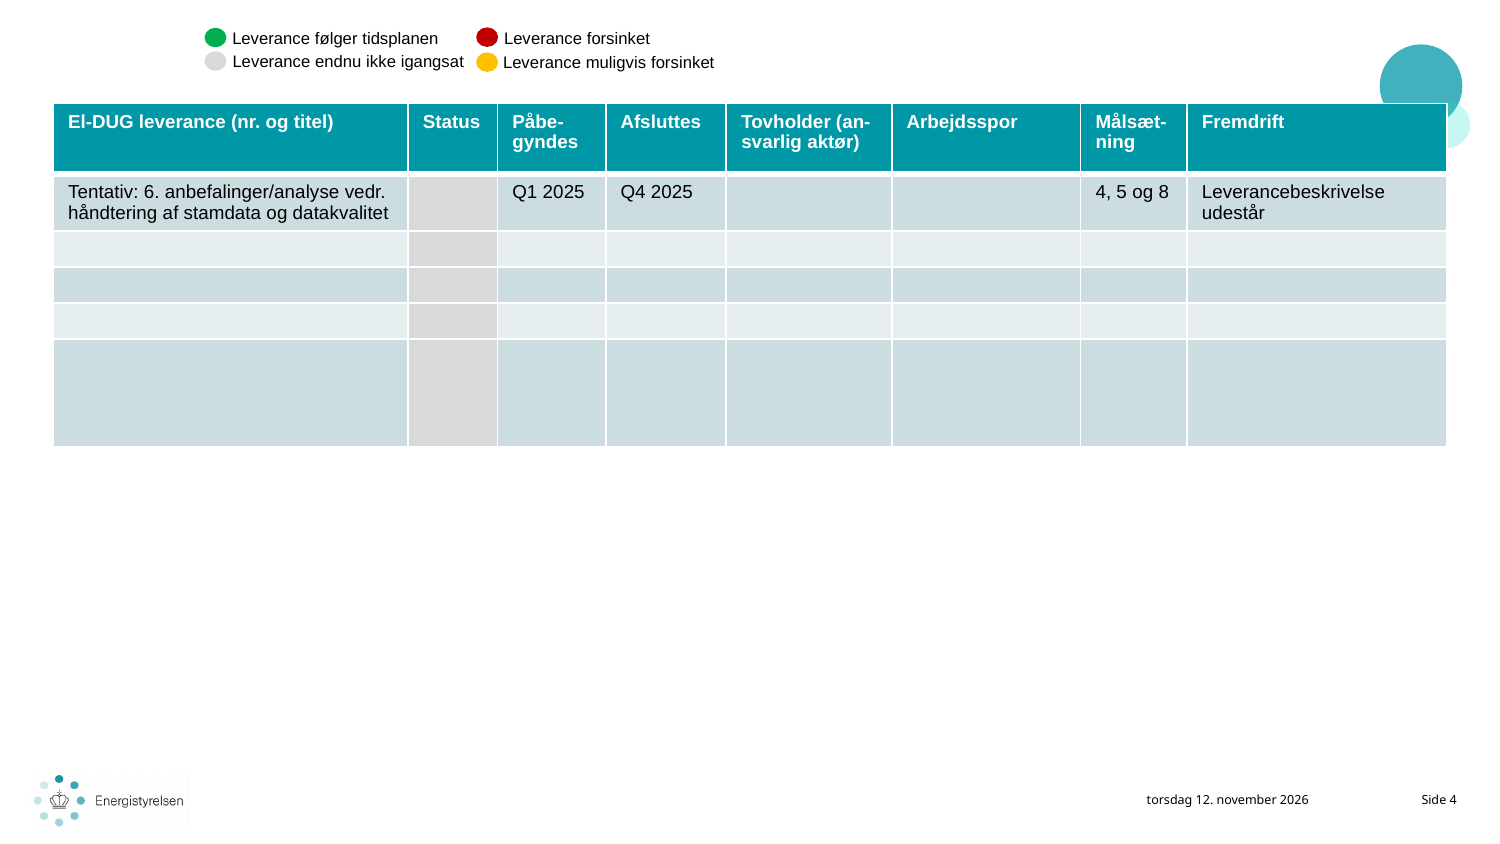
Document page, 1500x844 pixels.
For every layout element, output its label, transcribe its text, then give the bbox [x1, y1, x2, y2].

text_box Leverance muligvis forsinket [488, 44, 730, 80]
table_cell [893, 232, 1080, 266]
slide_number Side 4 [1337, 785, 1471, 831]
table_cell [607, 232, 725, 266]
table_cell 4, 5 og 8 [1081, 177, 1186, 230]
text_box [476, 27, 489, 47]
table_header Afsluttes [607, 104, 725, 171]
table_header Status [409, 104, 497, 171]
table_cell [607, 268, 725, 302]
table_cell [54, 268, 407, 302]
text_box [204, 27, 217, 48]
text_box Leverance følger tidsplanen [217, 20, 454, 55]
table_cell Leverancebeskrivelse udestår [1188, 177, 1446, 230]
table_header Fremdrift [1188, 104, 1446, 171]
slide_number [1133, 785, 1336, 831]
table_cell [54, 232, 407, 266]
table_cell [1081, 268, 1186, 302]
table_cell [54, 340, 407, 446]
table_cell [498, 304, 605, 338]
table_cell [1188, 340, 1446, 446]
table_cell [1081, 304, 1186, 338]
table_cell [893, 177, 1080, 230]
table_cell [498, 340, 605, 446]
table_header Tovholder (an-svarlig aktør) [727, 104, 891, 171]
table_cell [409, 304, 497, 338]
table_cell Q4 2025 [607, 177, 725, 230]
table_cell [607, 340, 725, 446]
table_cell Tentativ: 6. anbefalinger/analyse vedr. håndtering af stamdata og datakvalitet [54, 177, 407, 230]
table_cell [1188, 232, 1446, 266]
text_box [480, 52, 488, 72]
table_cell [1188, 304, 1446, 338]
table_cell [727, 340, 891, 446]
table_cell [409, 268, 497, 302]
table_cell [409, 232, 497, 266]
table_header Arbejdsspor [893, 104, 1080, 171]
table_cell [727, 268, 891, 302]
table_cell [727, 232, 891, 266]
table_cell [727, 304, 891, 338]
table_cell [409, 340, 497, 446]
table_header Målsæt-ning [1081, 104, 1186, 171]
table_cell [1081, 340, 1186, 446]
table_cell [893, 304, 1080, 338]
table_cell [893, 268, 1080, 302]
table_cell Q1 2025 [498, 177, 605, 230]
text_box [204, 51, 217, 71]
table_cell [1081, 232, 1186, 266]
table_cell [498, 232, 605, 266]
table_cell [409, 177, 497, 230]
table_cell [54, 304, 407, 338]
text_box Leverance endnu ikke igangsat [217, 43, 480, 79]
table_cell [498, 268, 605, 302]
table_header El-DUG leverance (nr. og titel) [54, 104, 407, 171]
table_header Påbe-gyndes [498, 104, 605, 171]
picture [29, 770, 189, 831]
table_cell [607, 304, 725, 338]
table_cell [727, 177, 891, 230]
table_cell [893, 340, 1080, 446]
text_box Leverance forsinket [489, 20, 671, 44]
table_cell [1188, 268, 1446, 302]
